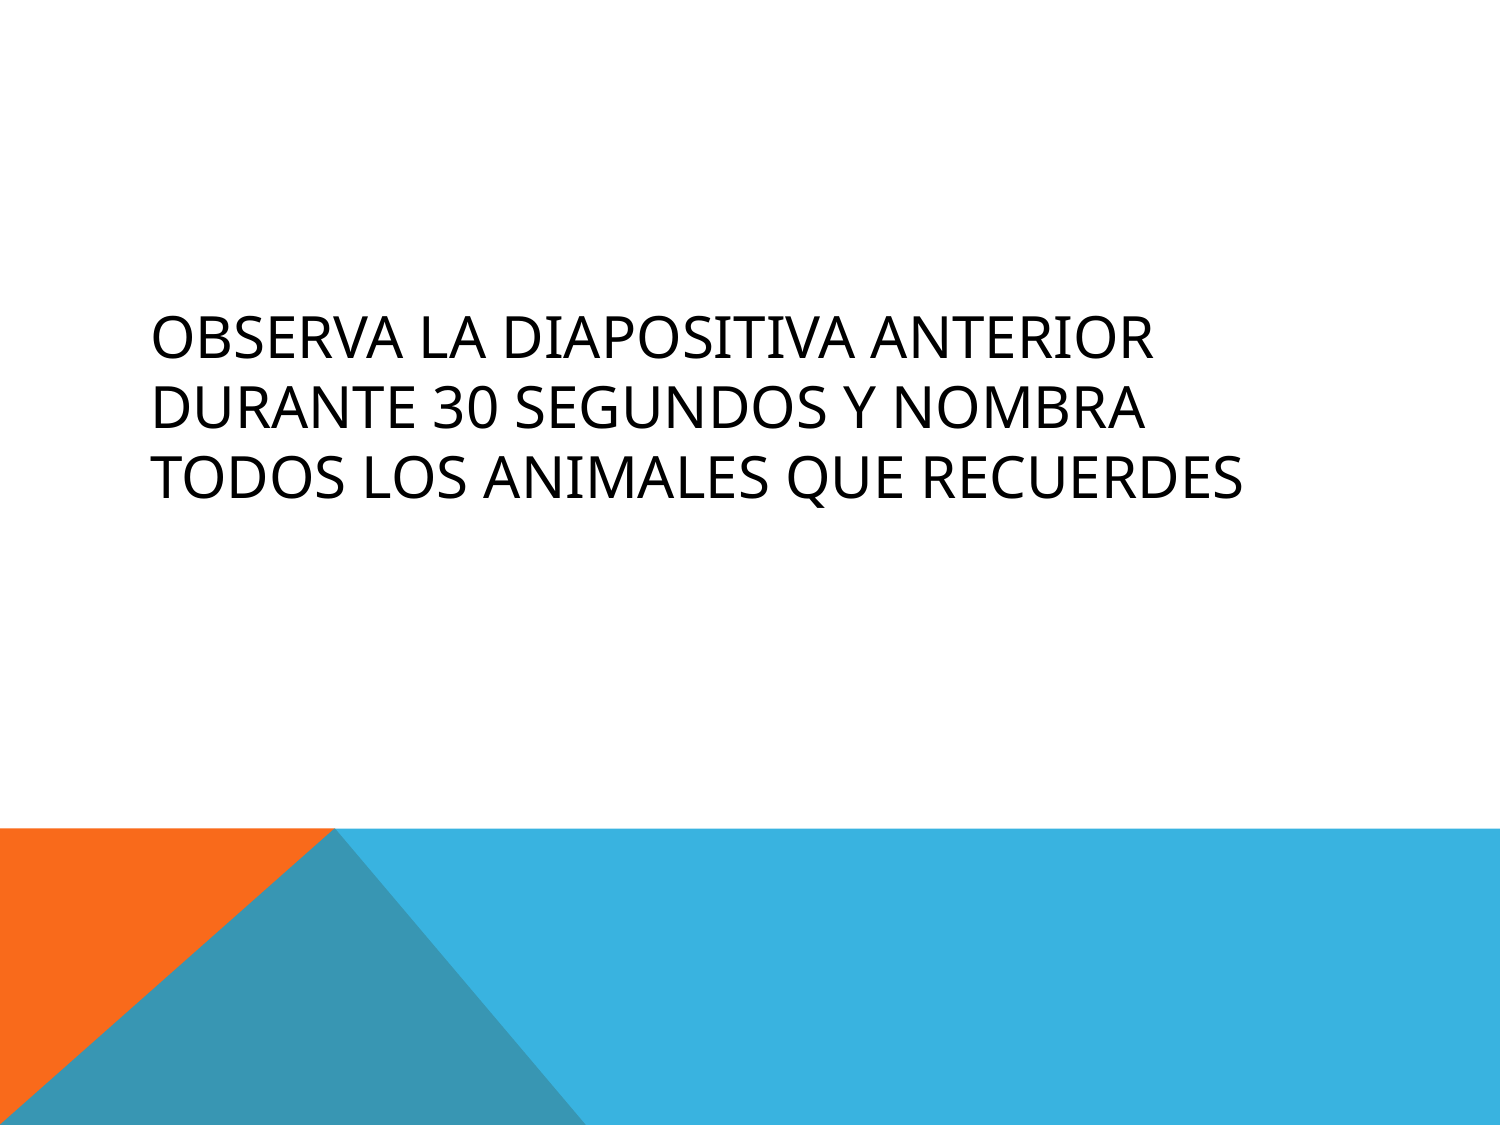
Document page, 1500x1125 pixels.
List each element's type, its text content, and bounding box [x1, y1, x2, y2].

title Observa la diapositiva anterior durante 30 segundos y nombra todos los animales que recuerdes [135, 60, 1369, 750]
